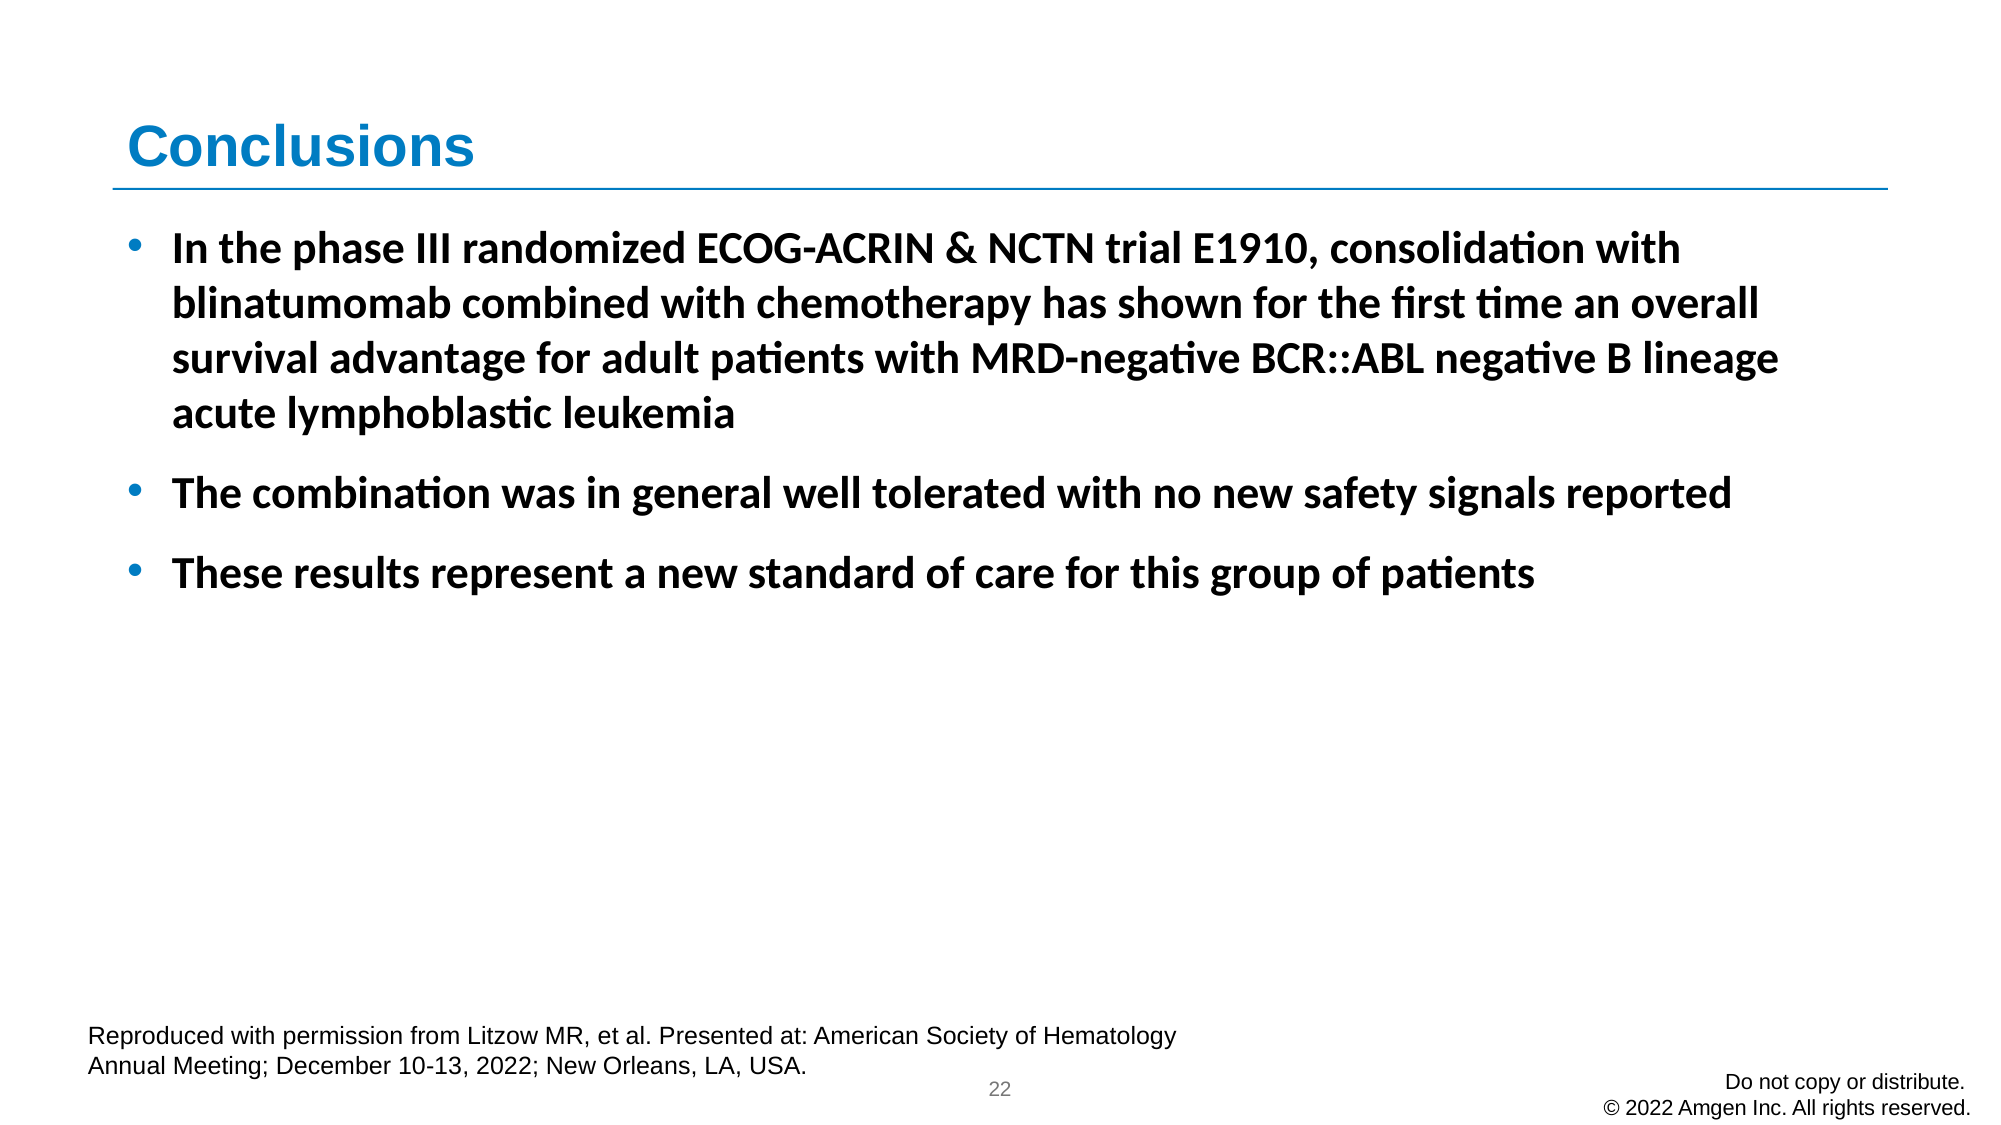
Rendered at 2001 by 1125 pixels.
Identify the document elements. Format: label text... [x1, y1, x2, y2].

text_box Reproduced with permission from Litzow MR, et al. Presented at: American Society of Hematology Annual Meeting; December 10-13, 2022; New Orleans, LA, USA. [73, 1012, 1249, 1088]
title Conclusions [111, 5, 1889, 187]
list In the phase III randomized ECOG-ACRIN & NCTN trial E1910, consolidation with blinatumomab combined with chemotherapy has shown for the first time an overall survival advantage for adult patients with MRD-negative BCR::ABL negative B lineage acute lymphoblastic leukemia The combination was in general well tolerated with no new safety signals reported These results represent a new standard of care for this group of patients [112, 210, 1888, 695]
